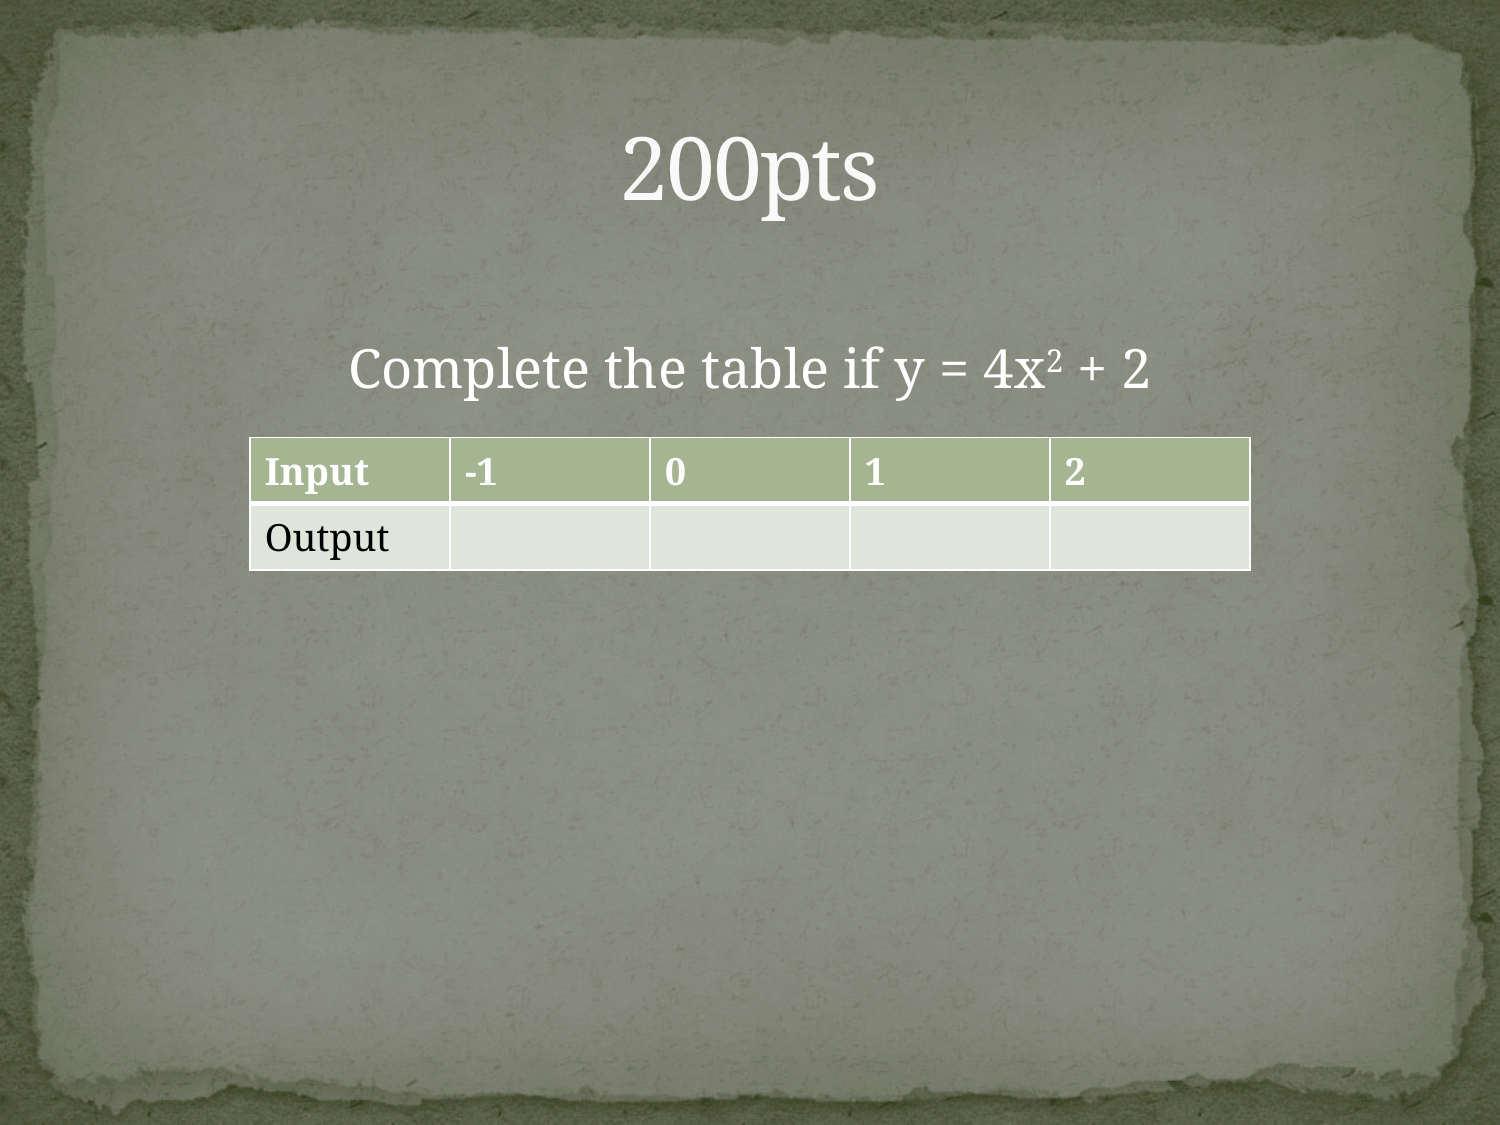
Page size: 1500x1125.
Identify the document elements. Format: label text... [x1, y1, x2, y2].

table_header Input [251, 438, 449, 501]
table_header 2 [1051, 438, 1249, 501]
table_header -1 [451, 438, 649, 501]
table_header 0 [651, 438, 849, 501]
table_cell [651, 506, 849, 569]
table_cell [1051, 506, 1249, 569]
table_header 1 [851, 438, 1049, 501]
table_cell [851, 506, 1049, 569]
table_cell [451, 506, 649, 569]
title 200pts [74, 24, 1425, 225]
list Complete the table if y = 4x2 + 2 [75, 249, 1425, 1000]
table_cell Output [251, 506, 449, 569]
